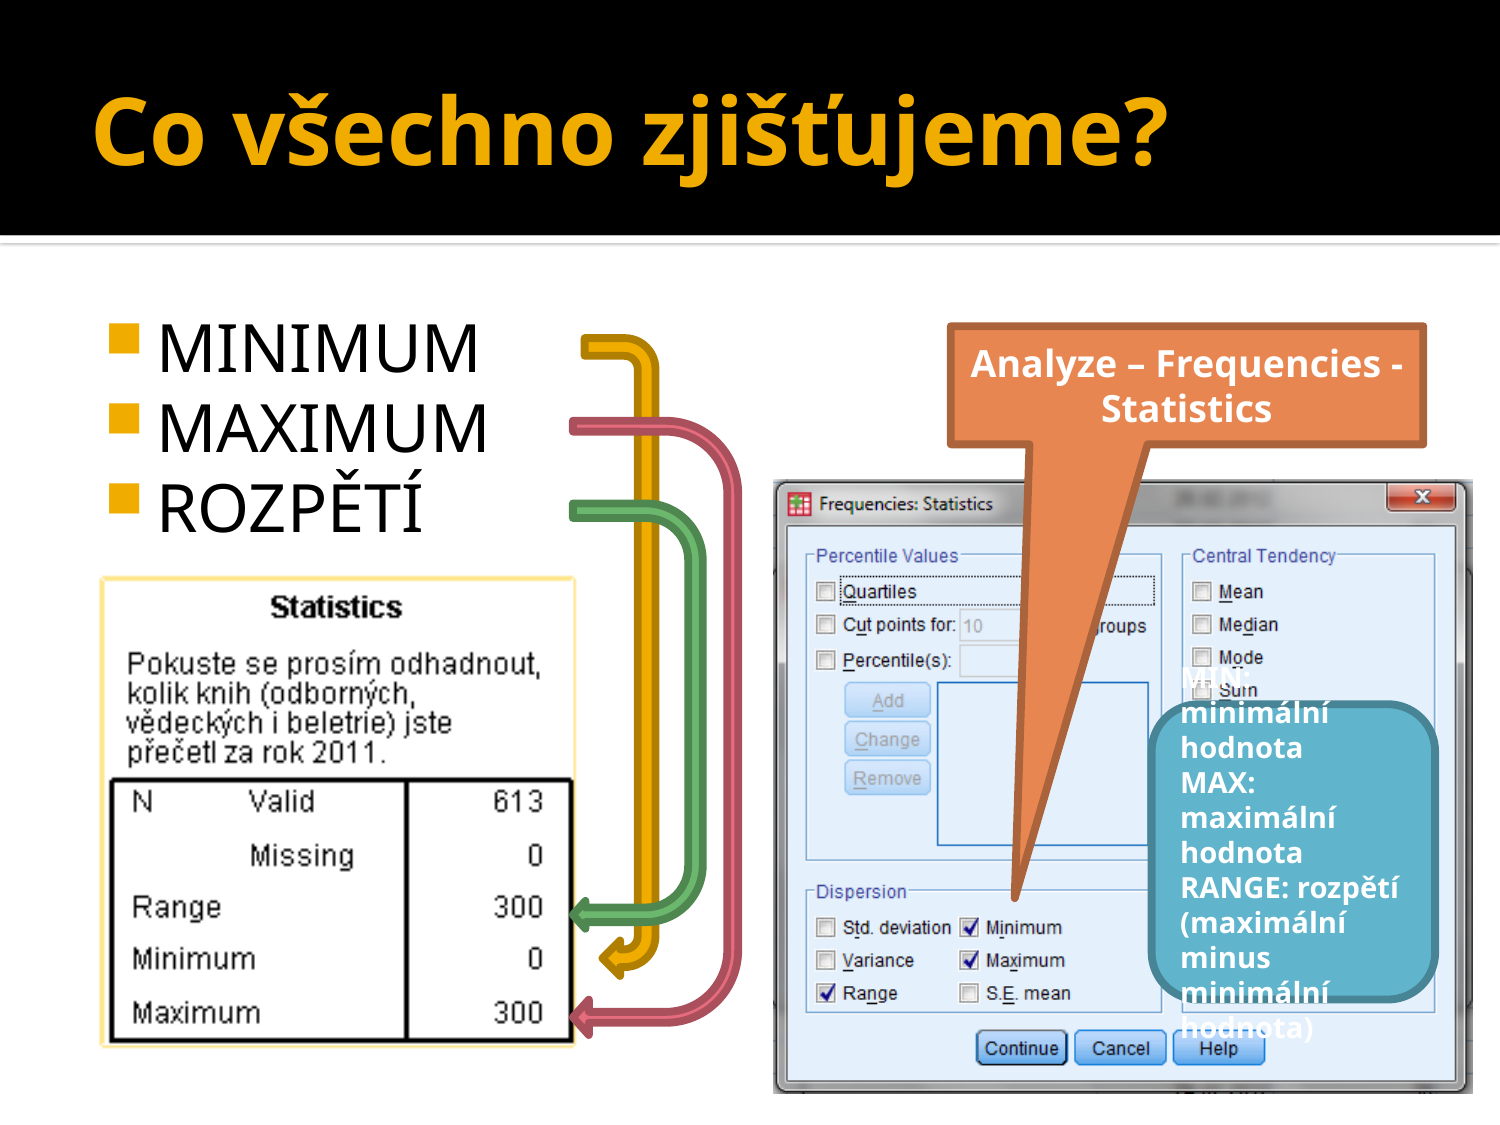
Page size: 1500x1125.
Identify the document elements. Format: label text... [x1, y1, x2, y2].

list MINIMUM MAXIMUM ROZPĚTÍ [75, 291, 1425, 1050]
text_box [633, 522, 660, 903]
text_box [568, 416, 743, 1027]
text_box Analyze – Frequencies - Statistics [946, 322, 1428, 478]
text_box [568, 499, 707, 927]
picture [88, 562, 589, 1056]
picture [773, 479, 1473, 1095]
text_box [598, 925, 660, 980]
text_box [580, 334, 660, 416]
text_box [633, 436, 660, 500]
title Co všechno zjišťujeme? [75, 25, 1425, 231]
